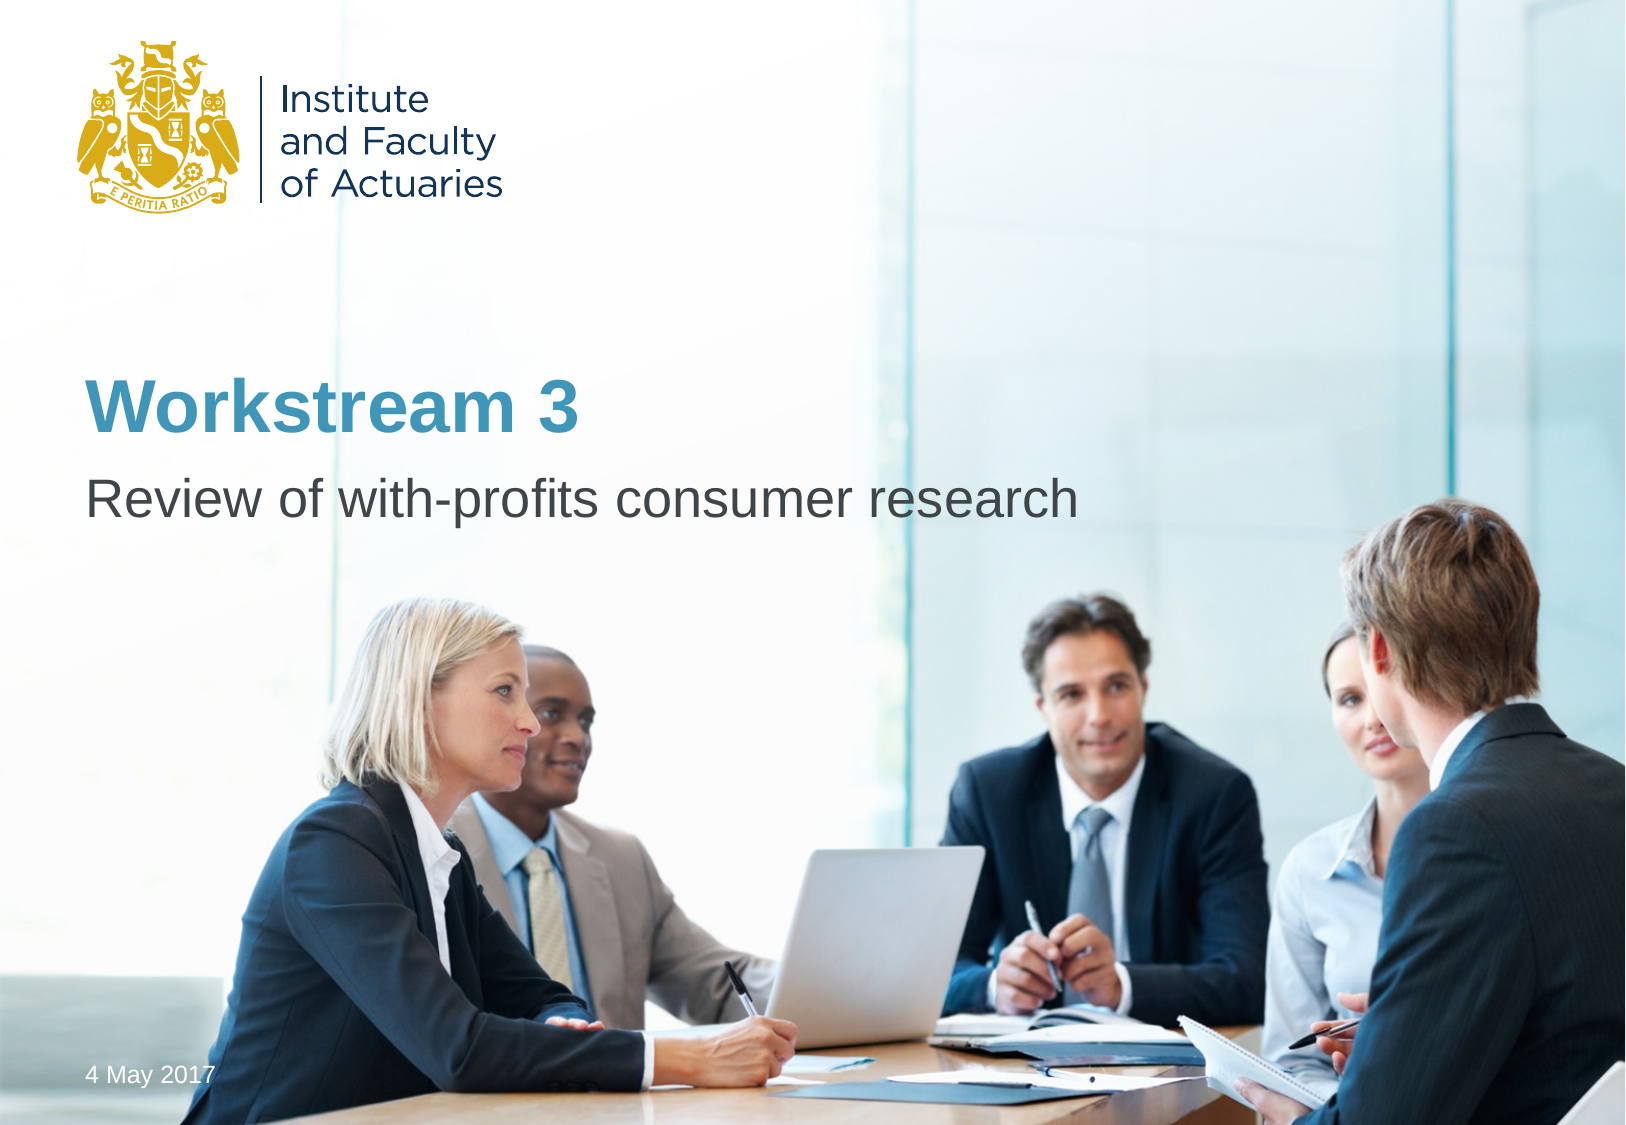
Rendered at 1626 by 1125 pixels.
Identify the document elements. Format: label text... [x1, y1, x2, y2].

picture [0, 0, 1626, 1125]
subtitle Review of with-profits consumer research [70, 456, 1159, 622]
title Workstream 3 [70, 350, 1338, 563]
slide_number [70, 1051, 461, 1106]
